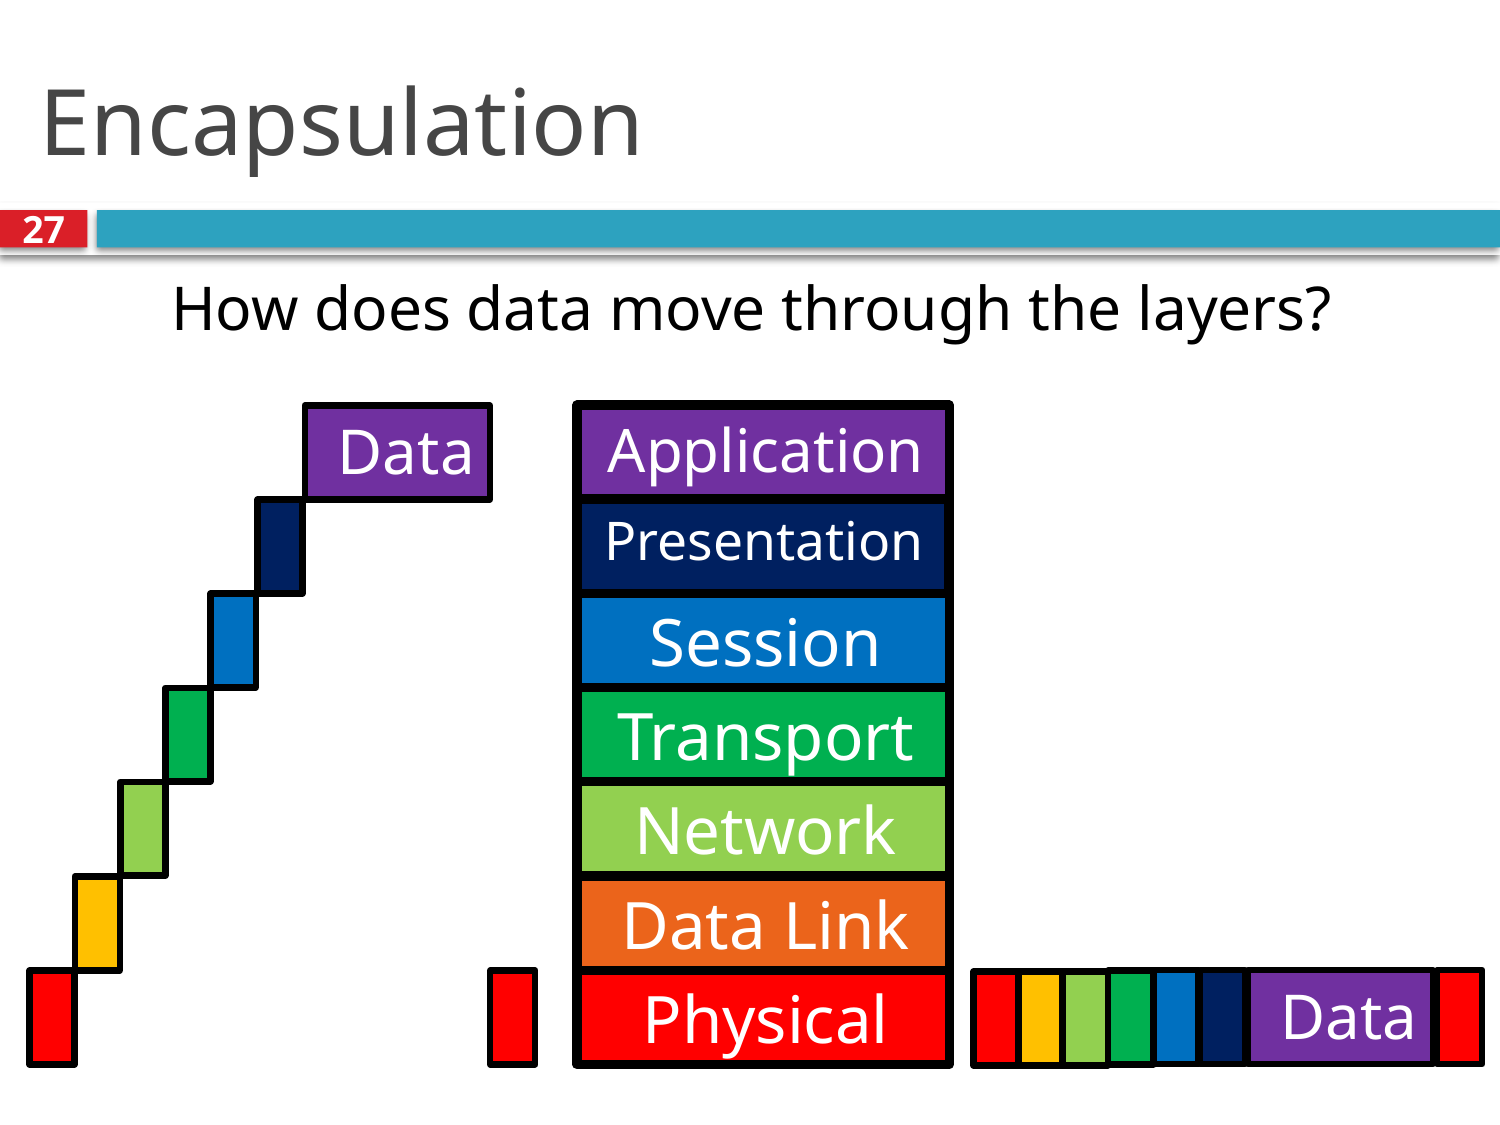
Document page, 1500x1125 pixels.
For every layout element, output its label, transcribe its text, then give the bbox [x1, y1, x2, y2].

list How does data move through the layers? [29, 262, 1475, 361]
text_box [942, 686, 951, 780]
text_box [942, 498, 951, 592]
text_box [942, 592, 951, 686]
text_box [942, 875, 951, 969]
text_box Data [303, 404, 492, 501]
text_box [972, 970, 1020, 1067]
text_box [1020, 970, 1064, 1067]
text_box [256, 498, 304, 595]
text_box [942, 404, 951, 498]
slide_number 27 [0, 206, 88, 257]
text_box [1155, 969, 1200, 1066]
text_box [1107, 969, 1155, 1066]
text_box [119, 780, 167, 877]
text_box [1064, 970, 1109, 1067]
text_box Data [1247, 969, 1435, 1066]
text_box [28, 969, 76, 1066]
text_box [164, 686, 212, 783]
text_box [209, 592, 257, 689]
text_box Physical [571, 969, 942, 1066]
text_box [73, 875, 121, 972]
text_box Session [571, 592, 942, 686]
text_box Presentation [571, 498, 942, 592]
text_box [942, 969, 951, 1066]
text_box Application [573, 404, 942, 498]
text_box Transport [571, 686, 942, 780]
text_box [1436, 969, 1484, 1066]
title Encapsulation [24, 37, 1475, 200]
text_box [1200, 969, 1247, 1066]
text_box Data Link [571, 875, 942, 969]
text_box Network [571, 780, 942, 875]
text_box [942, 780, 951, 875]
text_box [489, 969, 537, 1066]
